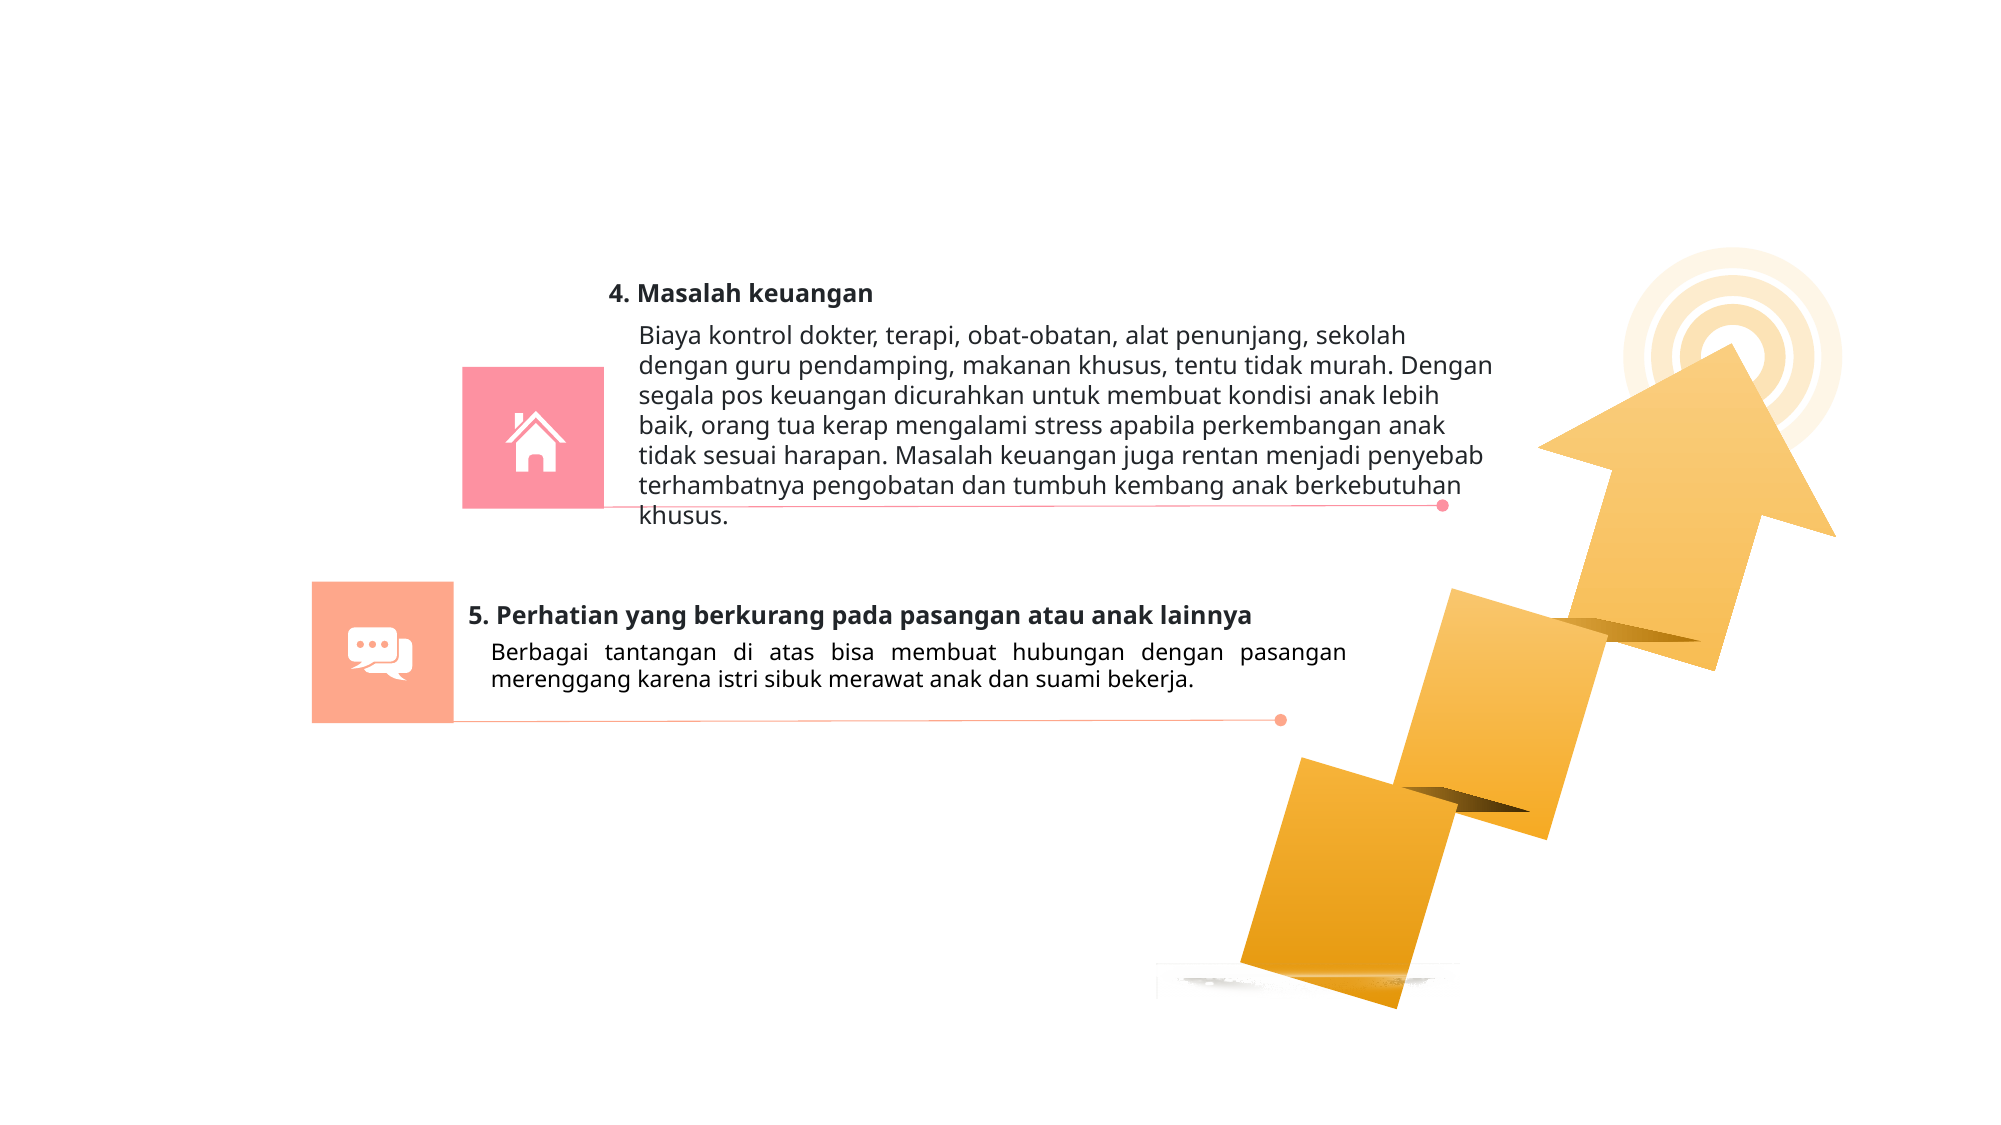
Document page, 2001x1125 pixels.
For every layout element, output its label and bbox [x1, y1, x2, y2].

text_box [311, 580, 455, 724]
text_box [1156, 336, 1857, 999]
text_box [1633, 257, 1832, 336]
text_box [346, 626, 414, 682]
text_box [453, 592, 1371, 701]
text_box [461, 366, 594, 510]
text_box [502, 408, 569, 473]
text_box [594, 269, 1511, 510]
